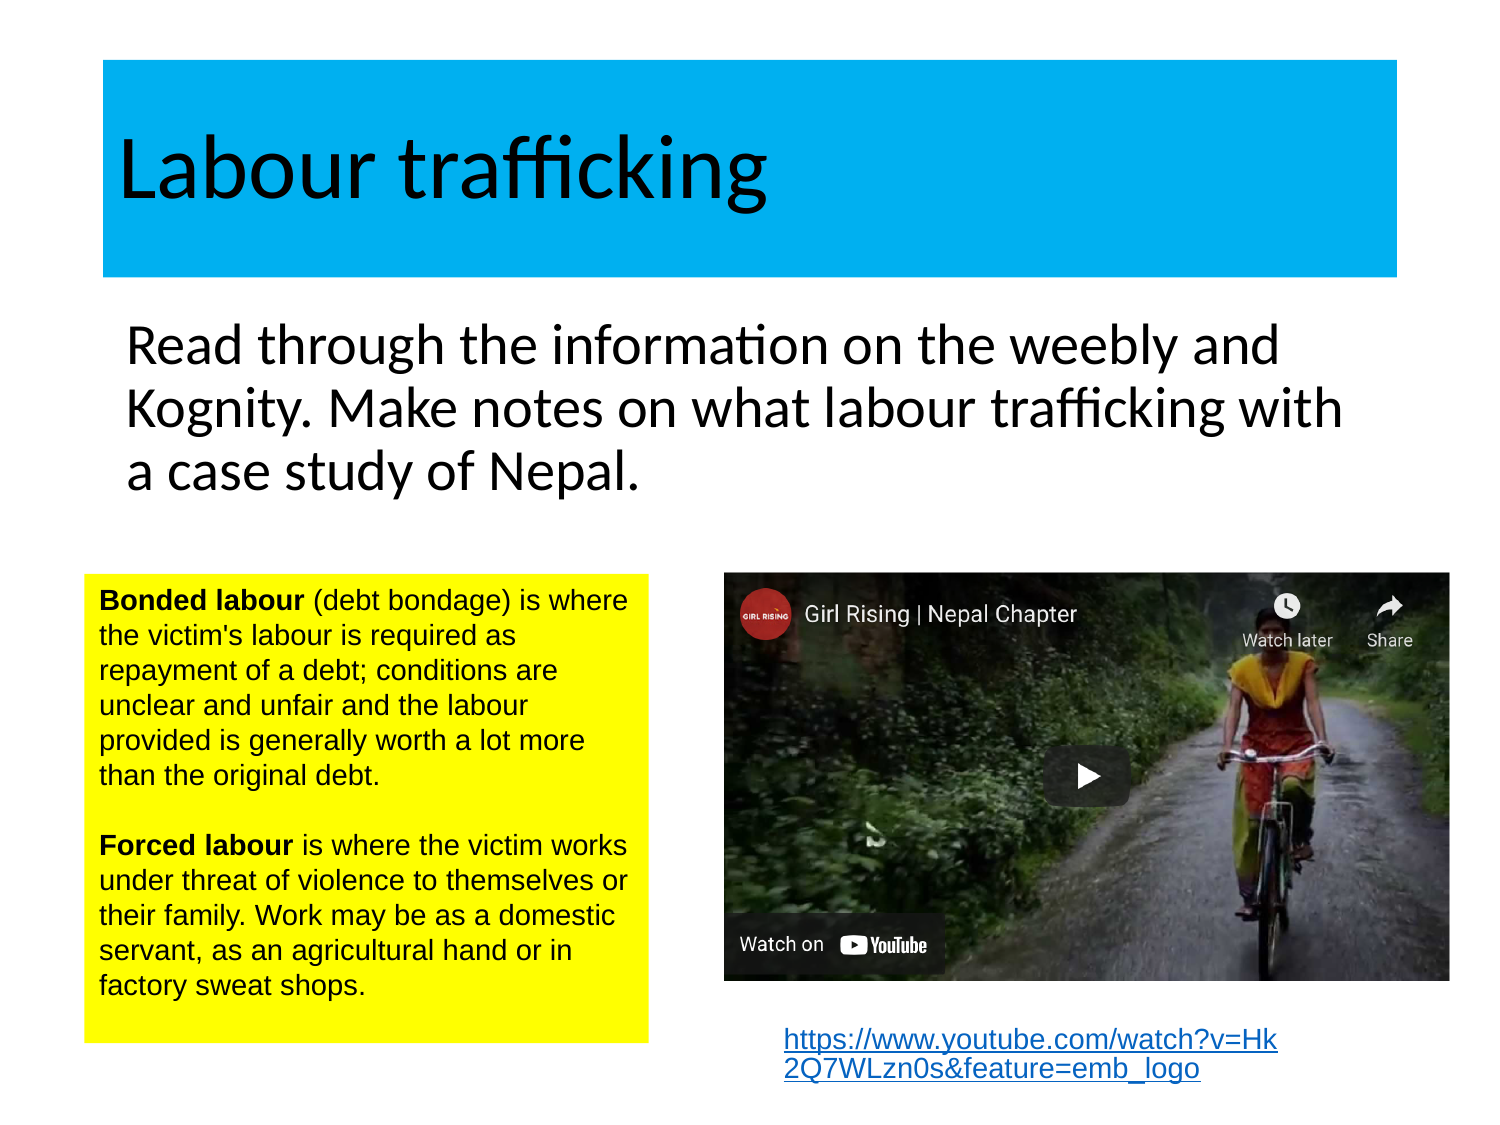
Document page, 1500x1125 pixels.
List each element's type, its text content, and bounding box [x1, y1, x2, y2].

text_box Bonded labour (debt bondage) is where the victim's labour is required as repayment of a debt; conditions are unclear and unfair and the labour provided is generally worth a lot more than the original debt. Forced labour is where the victim works under threat of violence to themselves or their family. Work may be as a domestic servant, as an agricultural hand or in factory sweat shops. [84, 573, 649, 1044]
text_box https://www.youtube.com/watch?v=Hk2Q7WLzn0s&feature=emb_logo [768, 1013, 1307, 1098]
list Read through the information on the weebly and Kognity. Make notes on what labour trafficking with a case study of Nepal. [103, 299, 1397, 1014]
picture [708, 562, 1473, 993]
title Labour trafficking [103, 59, 1397, 278]
